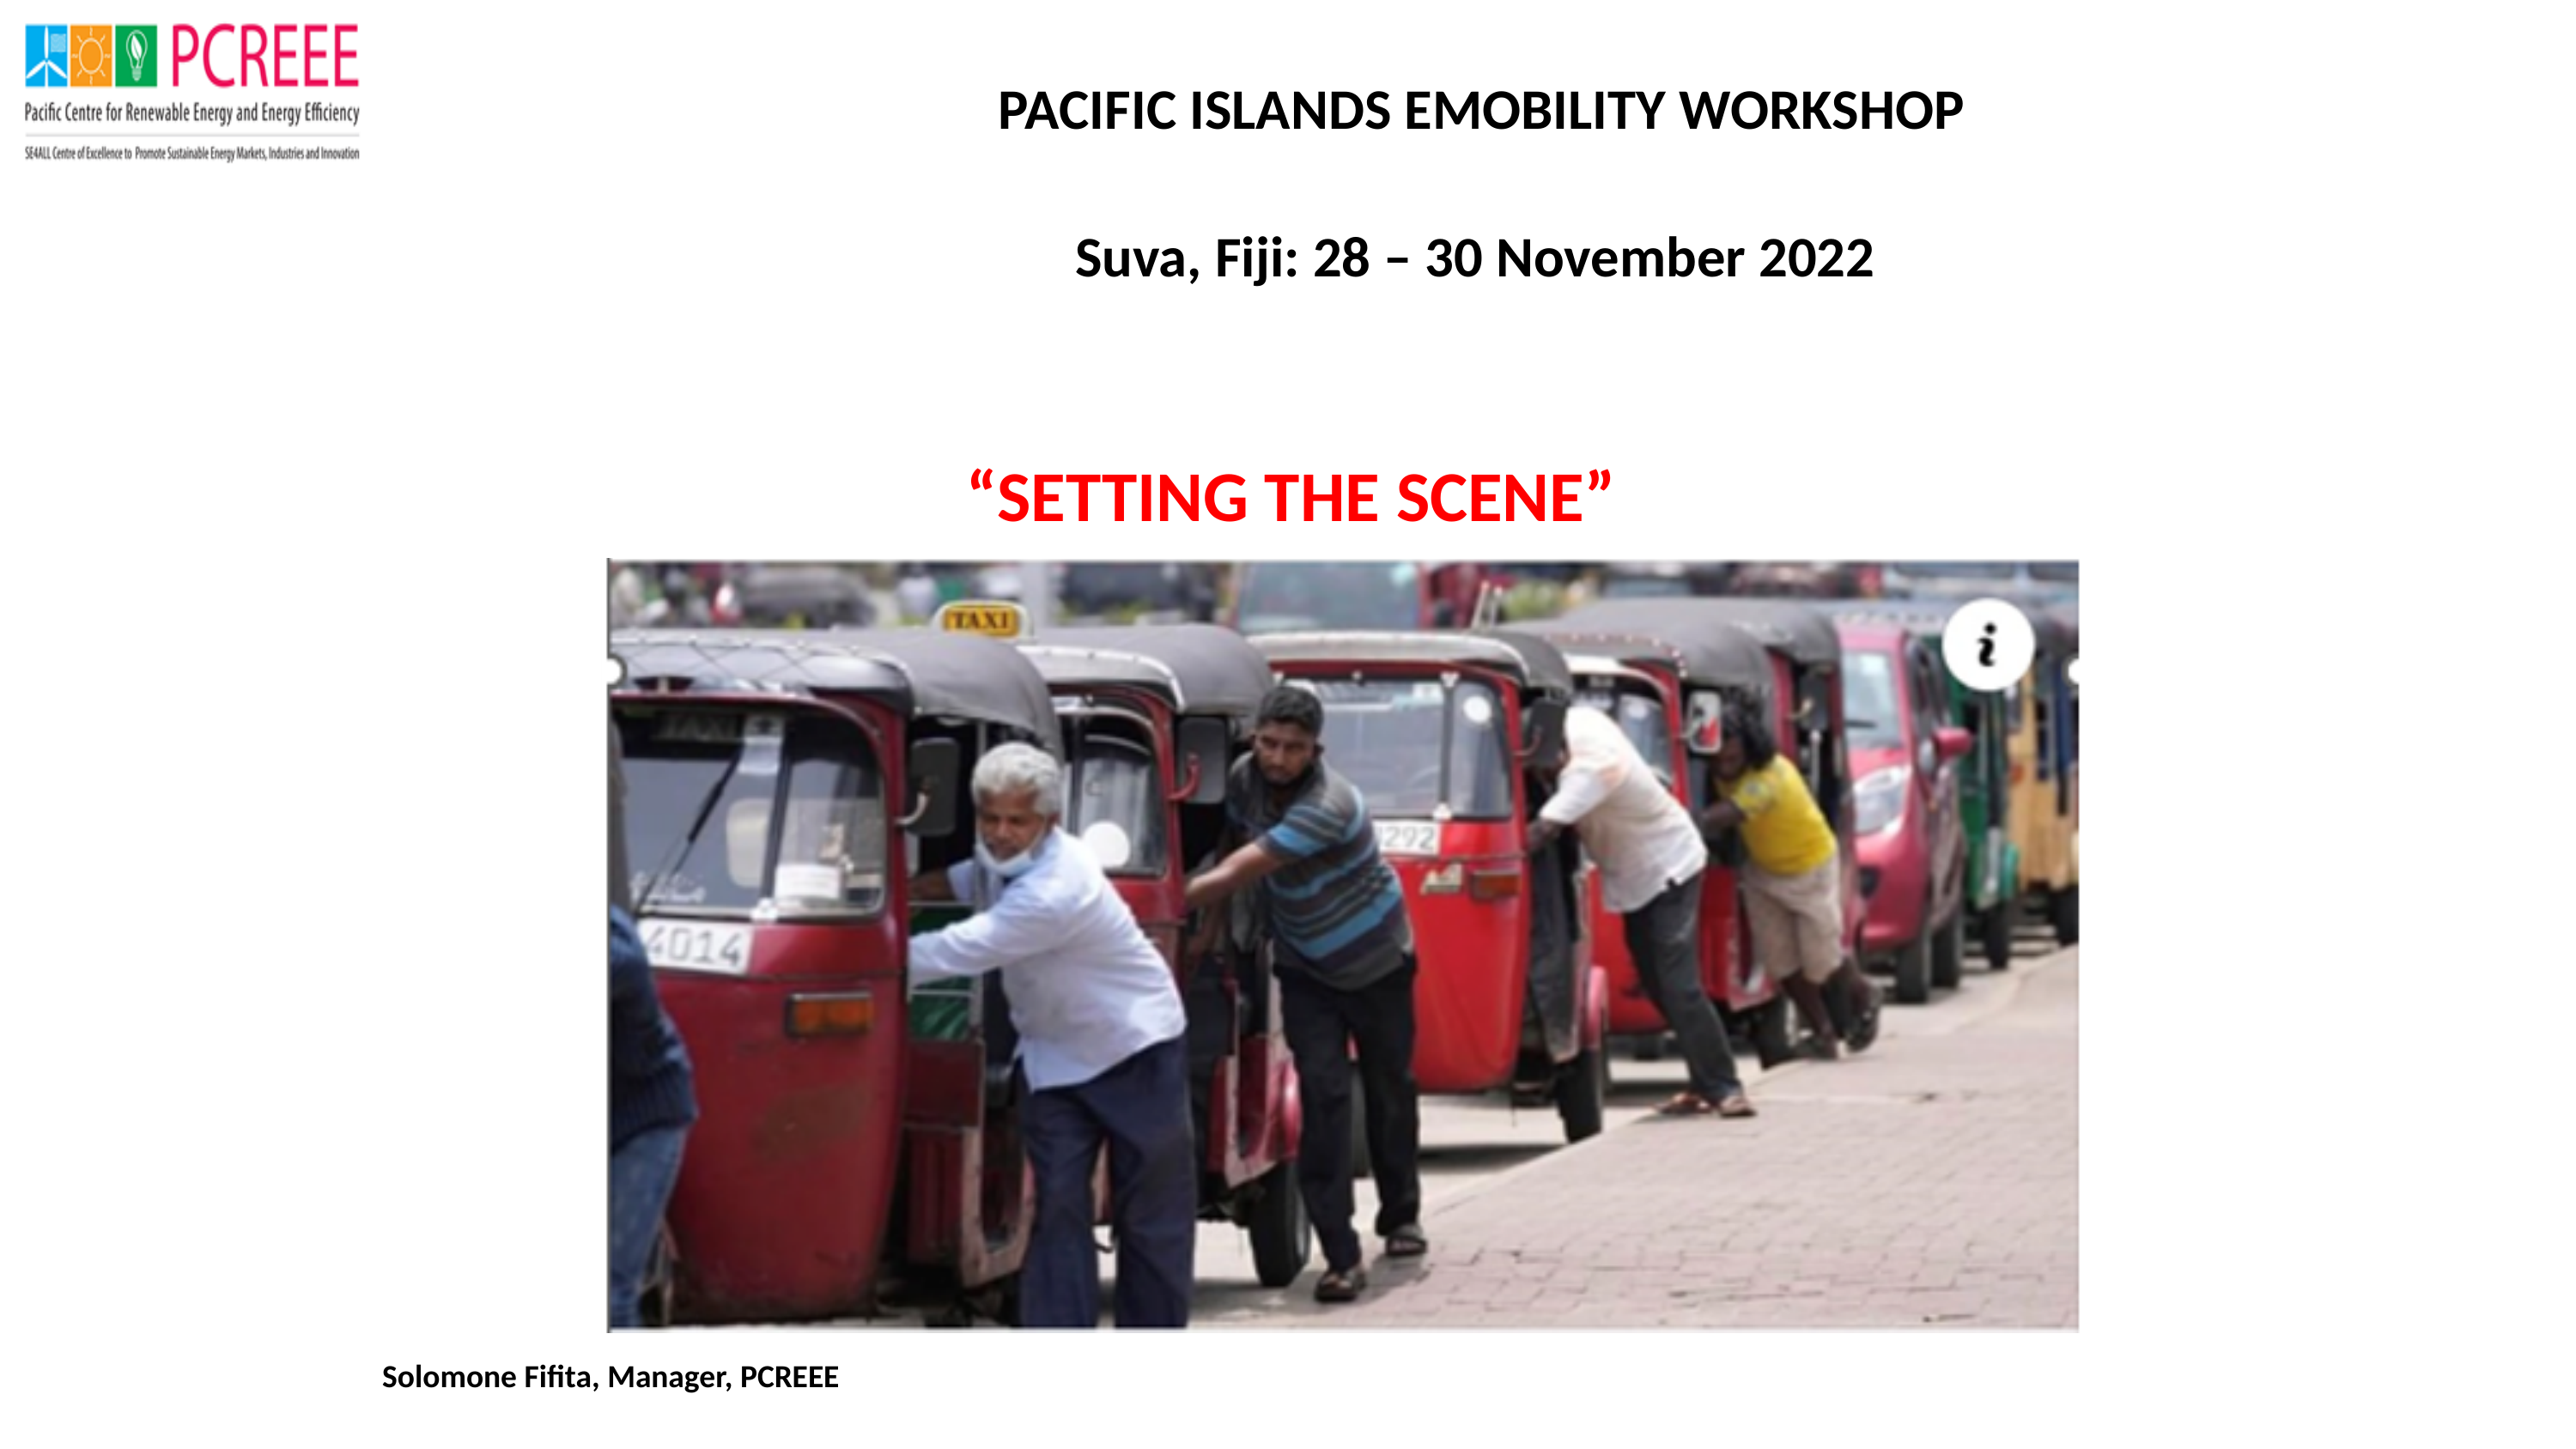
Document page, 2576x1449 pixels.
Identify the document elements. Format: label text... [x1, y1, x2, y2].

picture [21, 16, 370, 167]
text_box PACIFIC ISLANDS EMOBILITY WORKSHOP Suva, Fiji: 28 – 30 November 2022 [700, 71, 2264, 289]
text_box Solomone Fifita, Manager, PCREEE [369, 1349, 1658, 1401]
text_box “SETTING THE SCENE” [21, 443, 2576, 543]
picture [600, 557, 2082, 1333]
